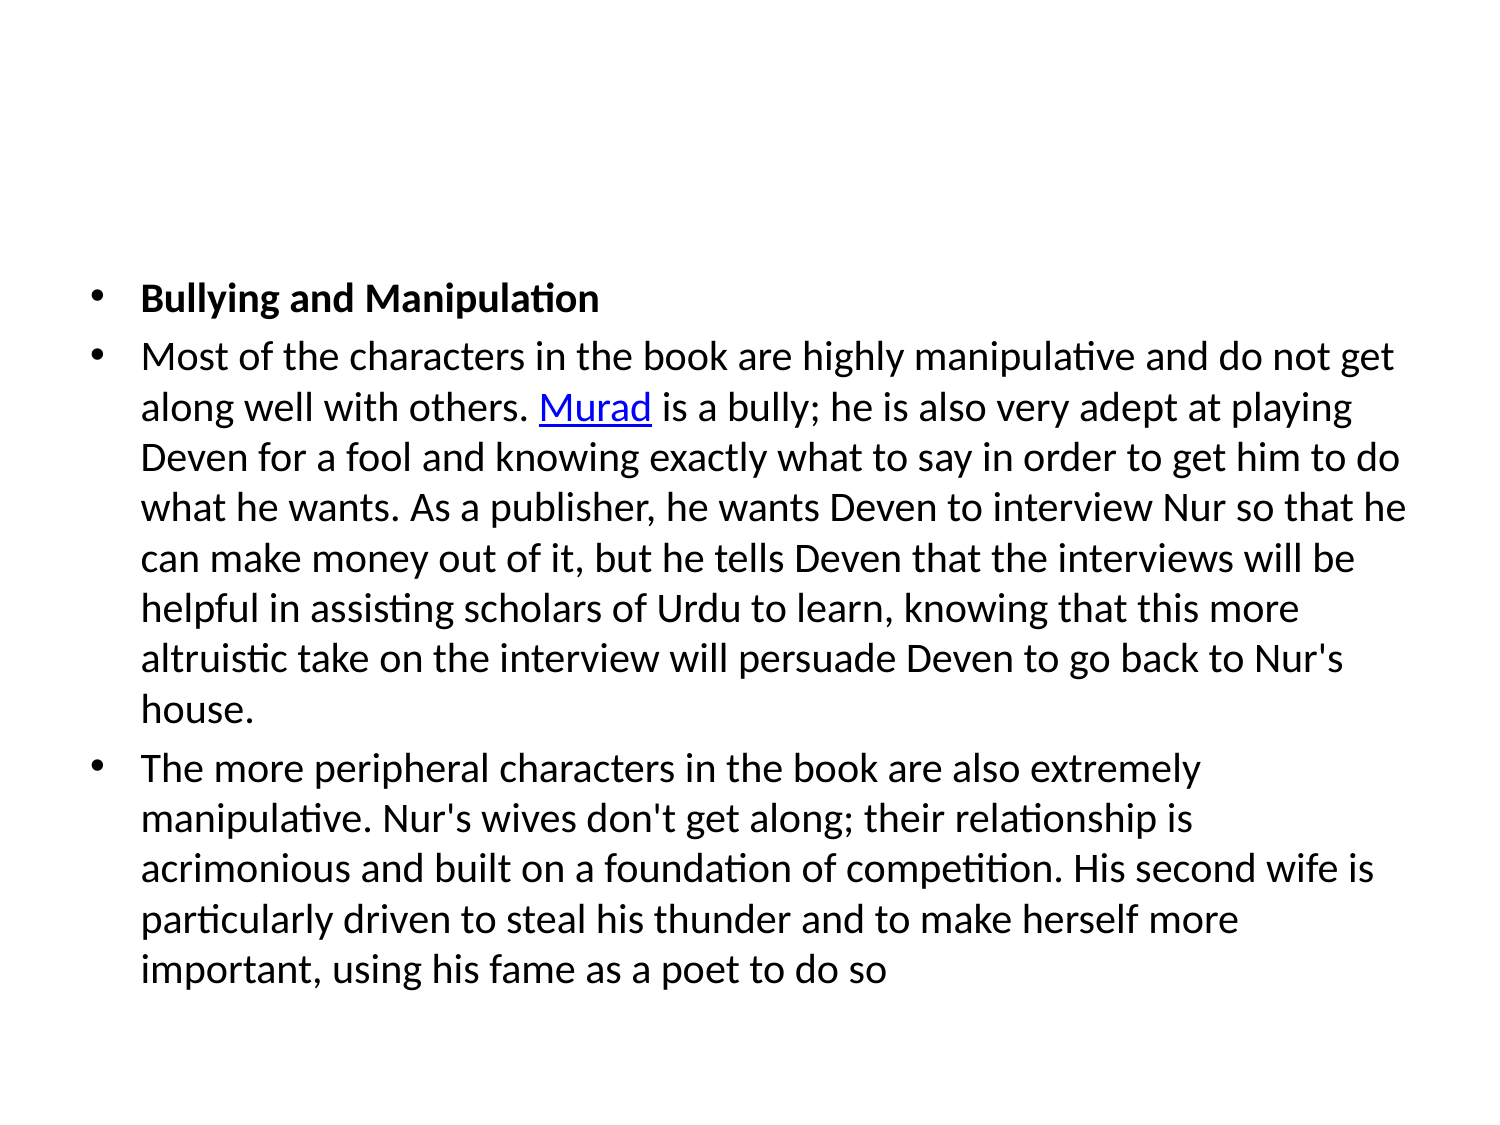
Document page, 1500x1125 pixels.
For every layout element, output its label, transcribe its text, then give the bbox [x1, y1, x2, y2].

list Bullying and Manipulation Most of the characters in the book are highly manipulative and do not get along well with others. Murad is a bully; he is also very adept at playing Deven for a fool and knowing exactly what to say in order to get him to do what he wants. As a publisher, he wants Deven to interview Nur so that he can make money out of it, but he tells Deven that the interviews will be helpful in assisting scholars of Urdu to learn, knowing that this more altruistic take on the interview will persuade Deven to go back to Nur's house. The more peripheral characters in the book are also extremely manipulative. Nur's wives don't get along; their relationship is acrimonious and built on a foundation of competition. His second wife is particularly driven to steal his thunder and to make herself more important, using his fame as a poet to do so [75, 262, 1425, 1005]
